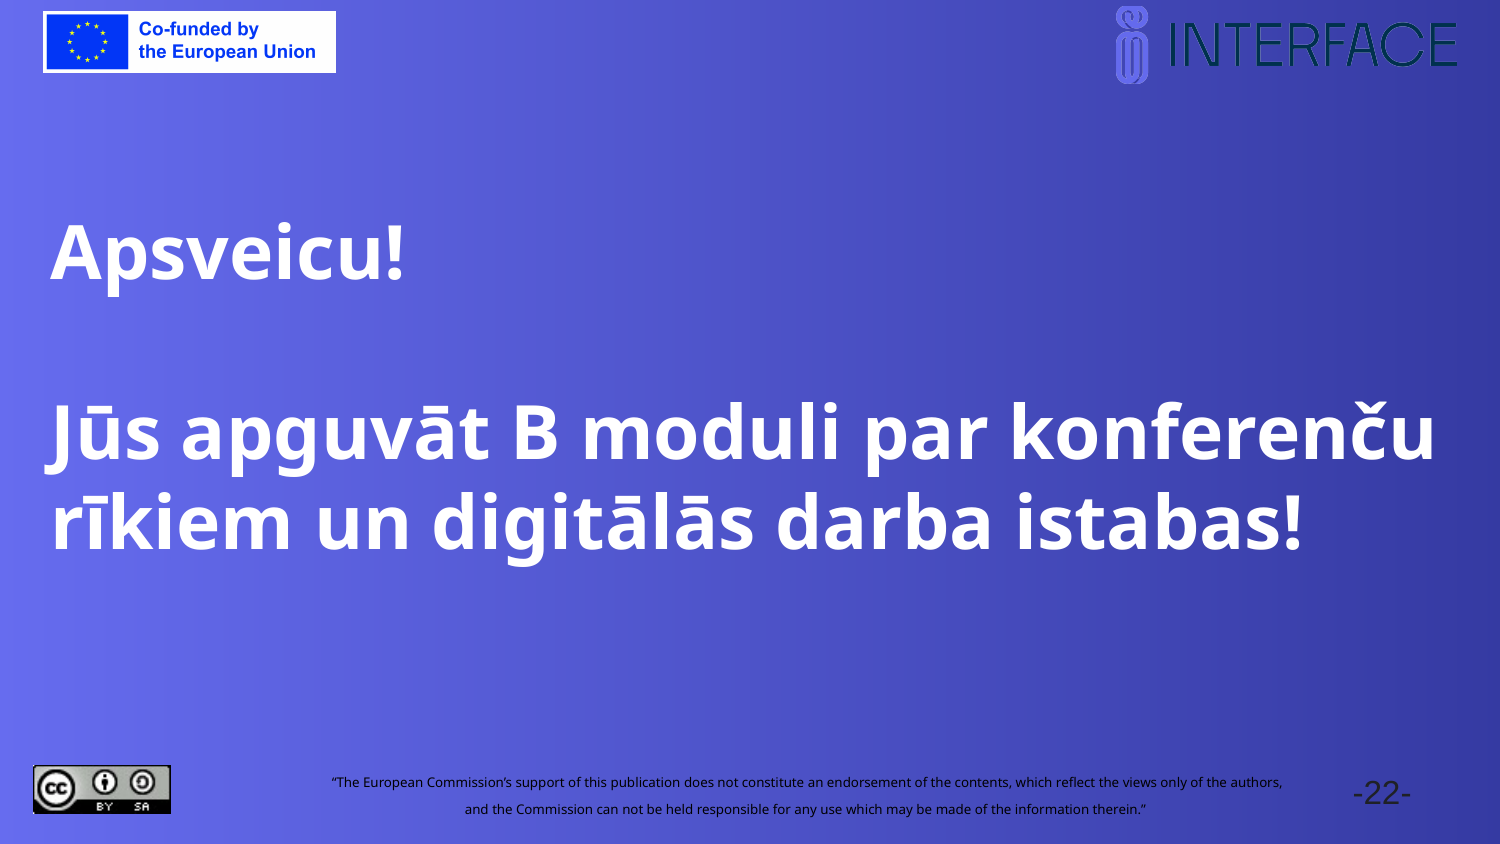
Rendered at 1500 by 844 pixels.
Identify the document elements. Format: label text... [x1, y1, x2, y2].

text_box Apsveicu! Jūs apguvāt B moduli par konferenču rīkiem un digitālās darba istabas! [35, 189, 1465, 655]
picture [33, 765, 171, 814]
picture [1116, 6, 1457, 84]
picture [43, 11, 336, 73]
